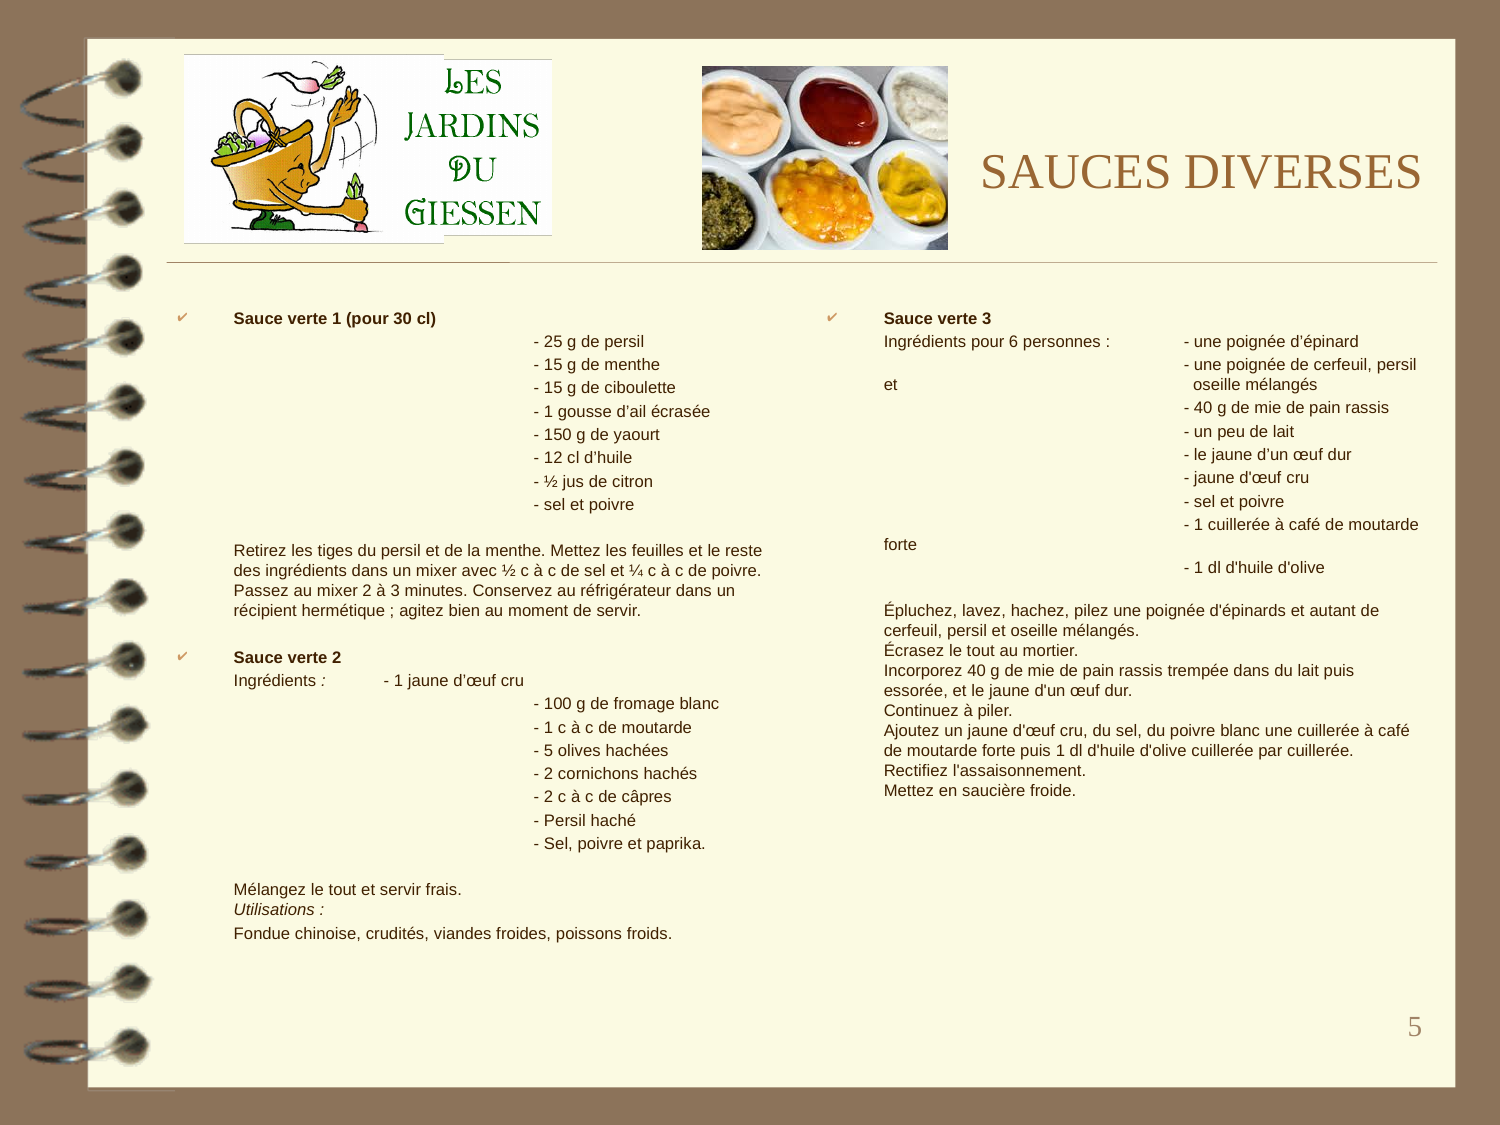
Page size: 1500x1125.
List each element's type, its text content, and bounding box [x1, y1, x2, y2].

title SAUCES DIVERSES [162, 74, 1438, 263]
picture [182, 54, 552, 244]
list Sauce verte 3 Ingrédients pour 6 personnes : - une poignée d’épinard - une poignée de cerfeuil, persil et oseille mélangés - 40 g de mie de pain rassis - un peu de lait - le jaune d’un œuf dur - jaune d'œuf cru - sel et poivre - 1 cuillerée à café de moutarde forte - 1 dl d'huile d'olive Épluchez, lavez, hachez, pilez une poignée d'épinards et autant de cerfeuil, persil et oseille mélangés. Écrasez le tout au mortier. Incorporez 40 g de mie de pain rassis trempée dans du lait puis essorée, et le jaune d'un œuf dur. Continuez à piler. Ajoutez un jaune d'œuf cru, du sel, du poivre blanc une cuillerée à café de moutarde forte puis 1 dl d'huile d'olive cuillerée par cuillerée. Rectifiez l'assaisonnement. Mettez en saucière froide. [812, 299, 1438, 976]
list Sauce verte 1 (pour 30 cl) - 25 g de persil - 15 g de menthe - 15 g de ciboulette - 1 gousse d’ail écrasée - 150 g de yaourt - 12 cl d’huile - ½ jus de citron - sel et poivre Retirez les tiges du persil et de la menthe. Mettez les feuilles et le reste des ingrédients dans un mixer avec ½ c à c de sel et ¼ c à c de poivre. Passez au mixer 2 à 3 minutes. Conservez au réfrigérateur dans un récipient hermétique ; agitez bien au moment de servir. Sauce verte 2 Ingrédients : - 1 jaune d’œuf cru - 100 g de fromage blanc - 1 c à c de moutarde - 5 olives hachées - 2 cornichons hachés - 2 c à c de câpres - Persil haché - Sel, poivre et paprika. Mélangez le tout et servir frais. Utilisations : Fondue chinoise, crudités, viandes froides, poissons froids. [162, 299, 788, 976]
slide_number 5 [1124, 999, 1438, 1076]
picture [0, 0, 175, 1125]
picture [702, 66, 948, 250]
